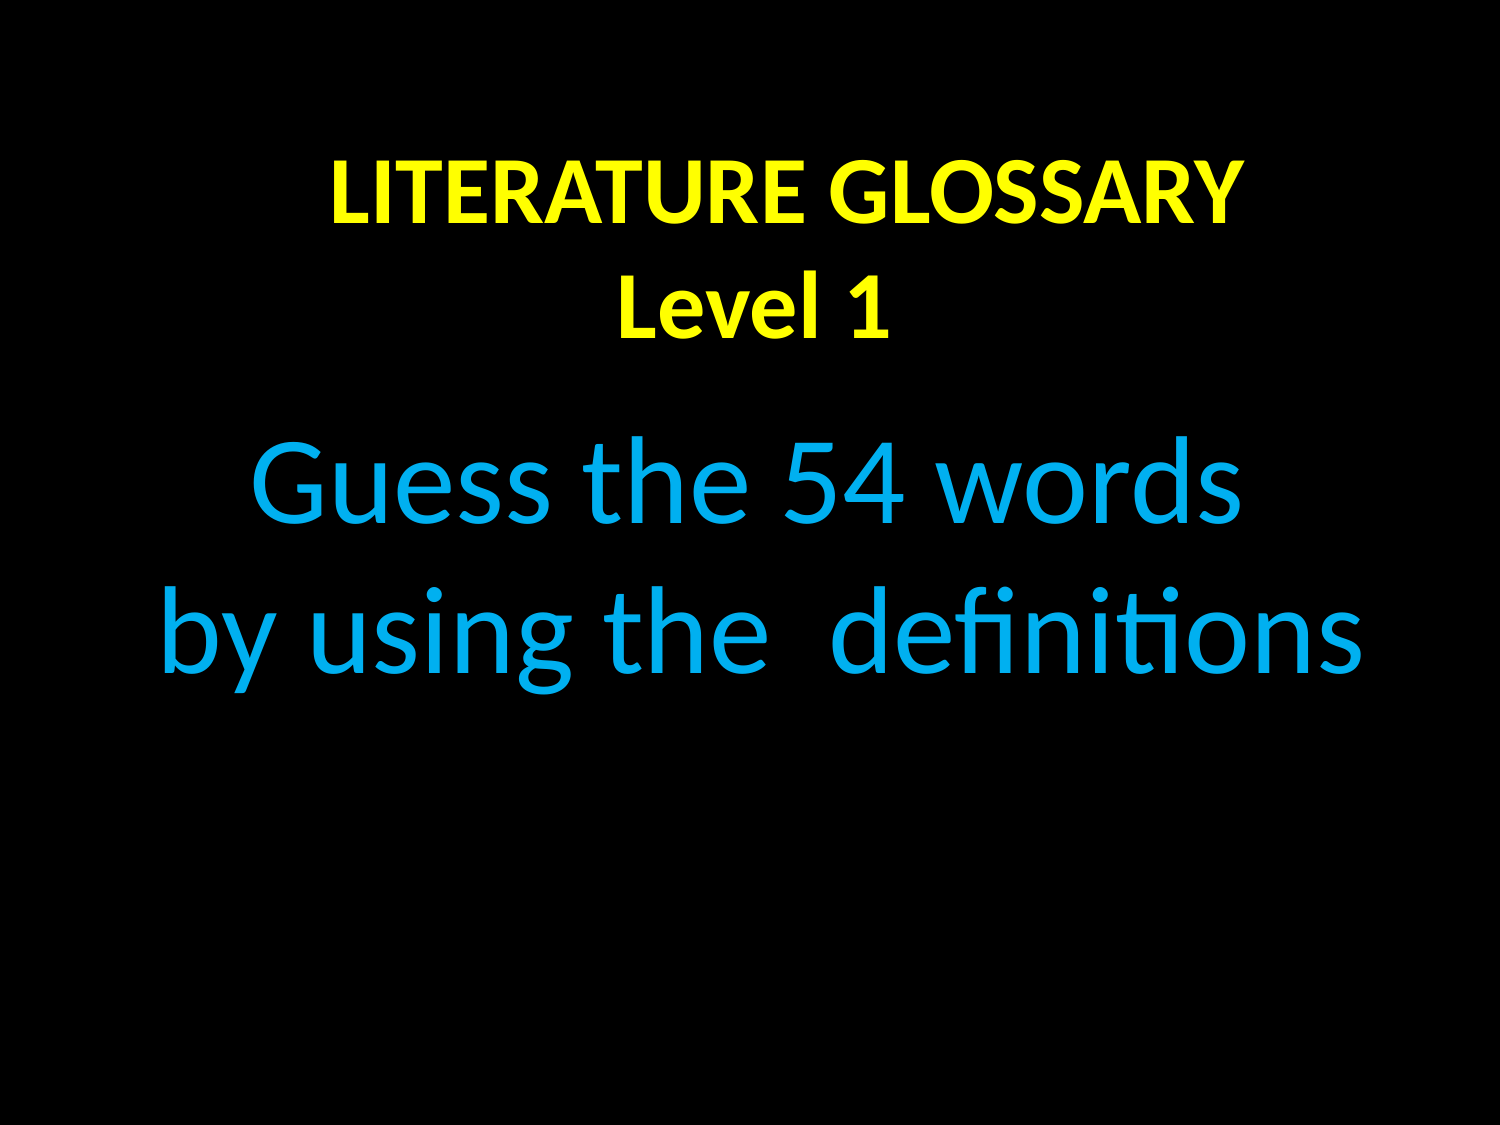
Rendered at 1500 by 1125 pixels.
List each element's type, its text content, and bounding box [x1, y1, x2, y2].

title LITERATURE GLOSSARY Level 1 [117, 117, 1393, 246]
subtitle Guess the 54 words by using the definitions [93, 246, 1430, 868]
